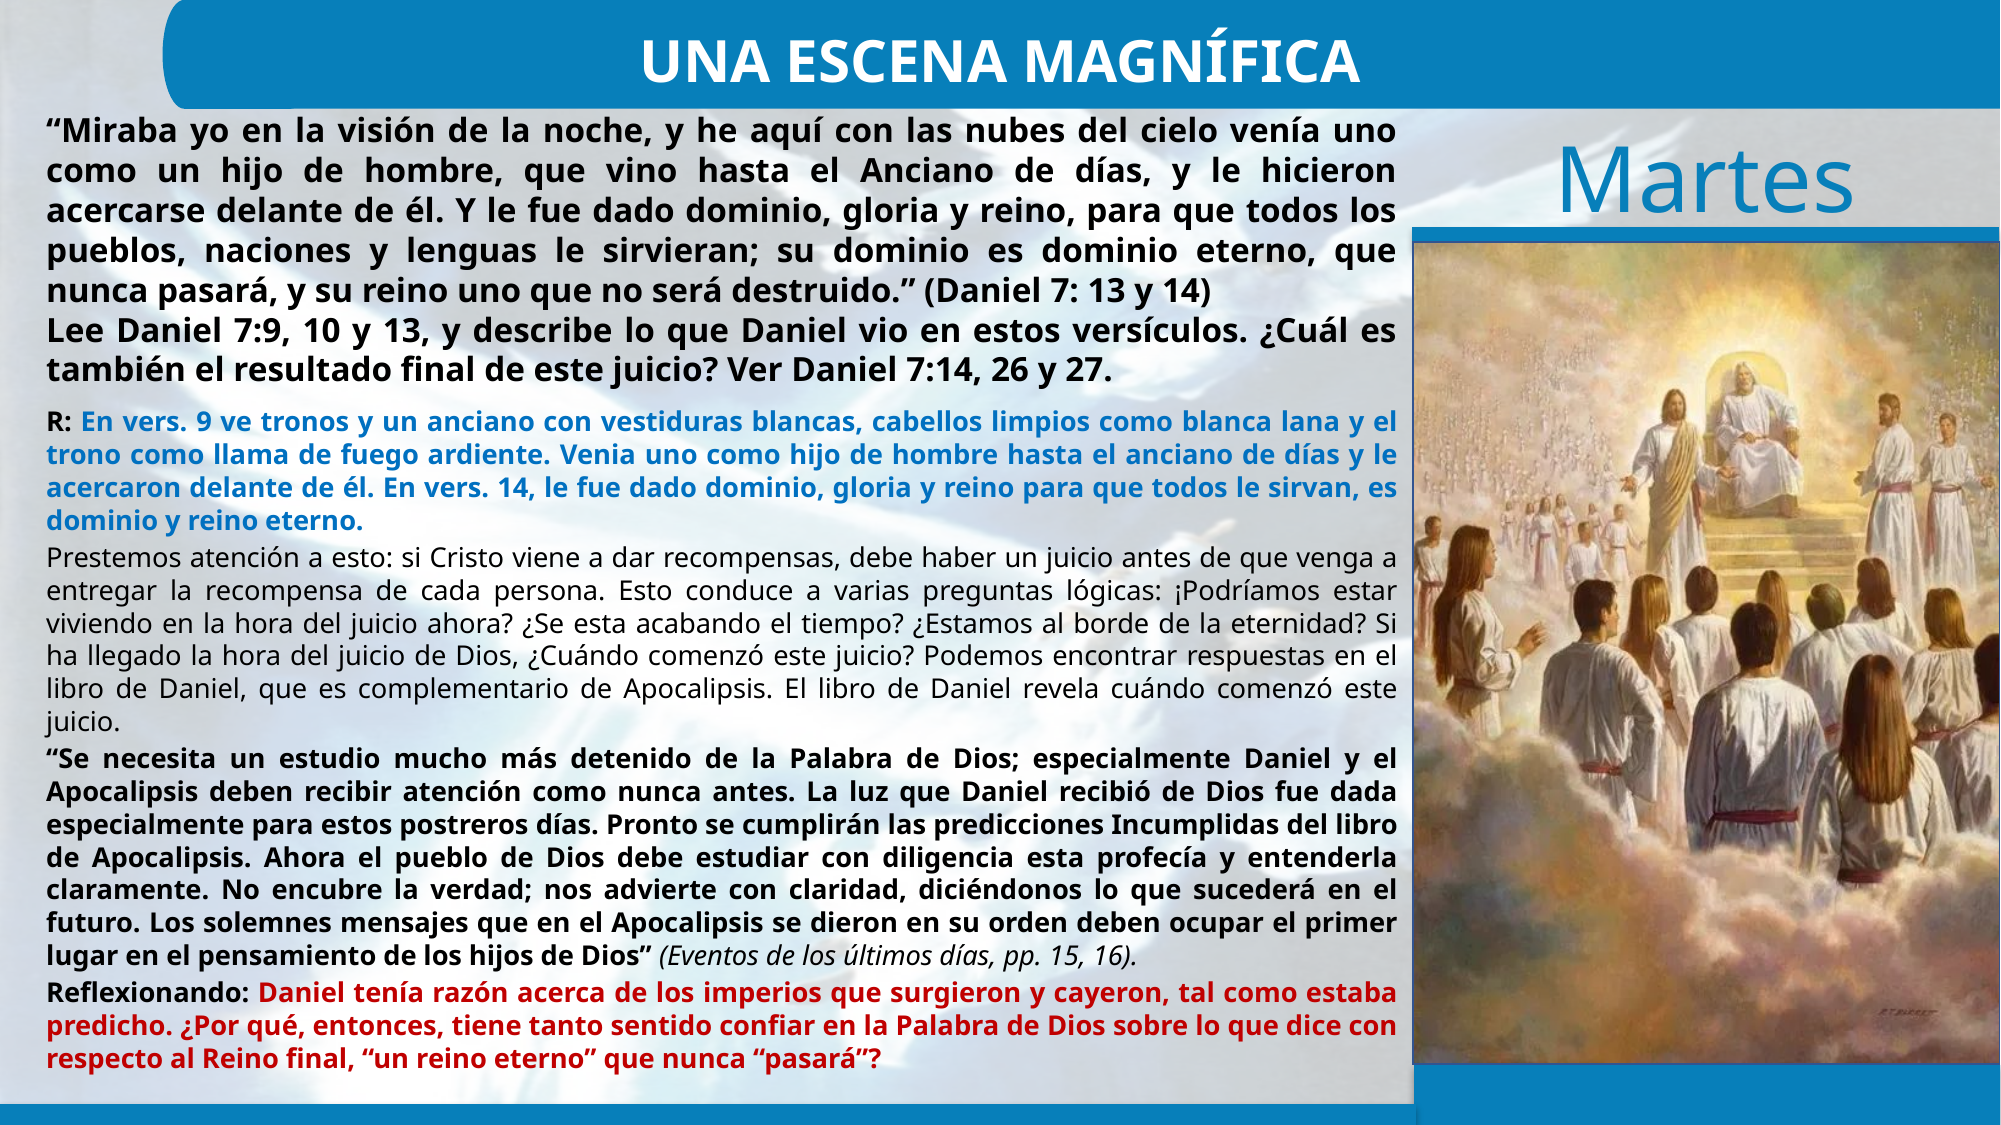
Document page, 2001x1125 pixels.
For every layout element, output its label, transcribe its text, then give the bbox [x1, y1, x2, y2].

text_box R: En vers. 9 ve tronos y un anciano con vestiduras blancas, cabellos limpios como blanca lana y el trono como llama de fuego ardiente. Venia uno como hijo de hombre hasta el anciano de días y le acercaron delante de él. En vers. 14, le fue dado dominio, gloria y reino para que todos le sirvan, es dominio y reino eterno. Prestemos atención a esto: si Cristo viene a dar recompensas, debe haber un juicio antes de que venga a entregar la recompensa de cada persona. Esto conduce a varias preguntas lógicas: ¡Podríamos estar viviendo en la hora del juicio ahora? ¿Se esta acabando el tiempo? ¿Estamos al borde de la eternidad? Si ha llegado la hora del juicio de Dios, ¿Cuándo comenzó este juicio? Podemos encontrar respuestas en el libro de Daniel, que es complementario de Apocalipsis. El libro de Daniel revela cuándo comenzó este juicio. “Se necesita un estudio mucho más detenido de la Palabra de Dios; especialmente Daniel y el Apocalipsis deben recibir atención como nunca antes. La luz que Daniel recibió de Dios fue dada especialmente para estos postreros días. Pronto se cumplirán las predicciones Incumplidas del libro de Apocalipsis. Ahora el pueblo de Dios debe estudiar con diligencia esta profecía y entenderla claramente. No encubre la verdad; nos advierte con claridad, diciéndonos lo que sucederá en el futuro. Los solemnes mensajes que en el Apocalipsis se dieron en su orden deben ocupar el primer lugar en el pensamiento de los hijos de Dios” (Eventos de los últimos días, pp. 15, 16). Reflexionando: Daniel tenía razón acerca de los imperios que surgieron y cayeron, tal como estaba predicho. ¿Por qué, entonces, tiene tanto sentido confiar en la Palabra de Dios sobre lo que dice con respecto al Reino final, “un reino eterno” que nunca “pasará”? [31, 397, 1414, 1106]
text_box [1412, 241, 2000, 1065]
text_box UNA ESCENA MAGNÍFICA [0, 16, 2000, 102]
text_box “Miraba yo en la visión de la noche, y he aquí con las nubes del cielo venía uno como un hijo de hombre, que vino hasta el Anciano de días, y le hicieron acercarse delante de él. Y le fue dado dominio, gloria y reino, para que todos los pueblos, naciones y lenguas le sirvieran; su dominio es dominio eterno, que nunca pasará, y su reino uno que no será destruido.” (Daniel 7: 13 y 14) Lee Daniel 7:9, 10 y 13, y describe lo que Daniel vio en estos versículos. ¿Cuál es también el resultado final de este juicio? Ver Daniel 7:14, 26 y 27. [31, 101, 1414, 396]
